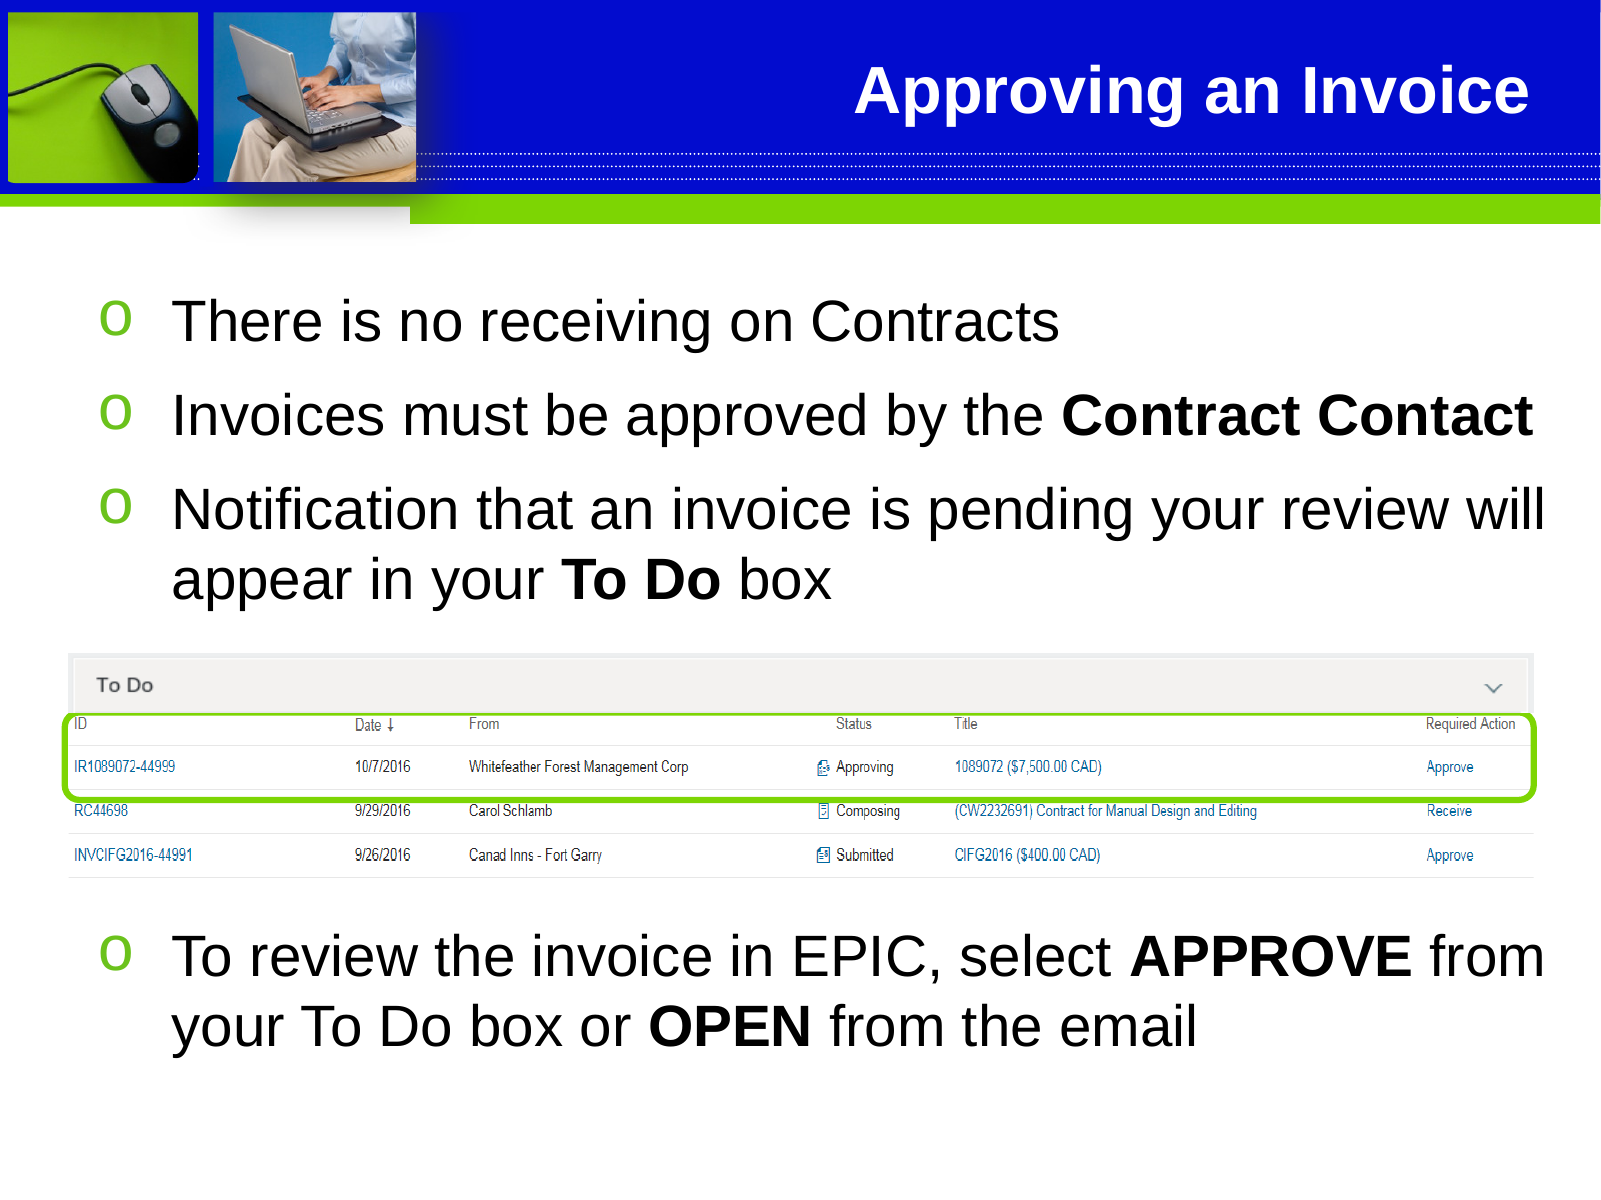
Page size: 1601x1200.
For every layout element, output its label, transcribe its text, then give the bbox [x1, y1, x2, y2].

title Approving an Invoice [439, 39, 1548, 134]
list There is no receiving on Contracts Invoices must be approved by the Contract Contact Notification that an invoice is pending your review will appear in your To Do box To review the invoice in EPIC, select APPROVE from your To Do box or OPEN from the email [36, 274, 1575, 1163]
picture [8, 13, 199, 184]
picture [68, 653, 1534, 888]
picture [214, 13, 417, 182]
